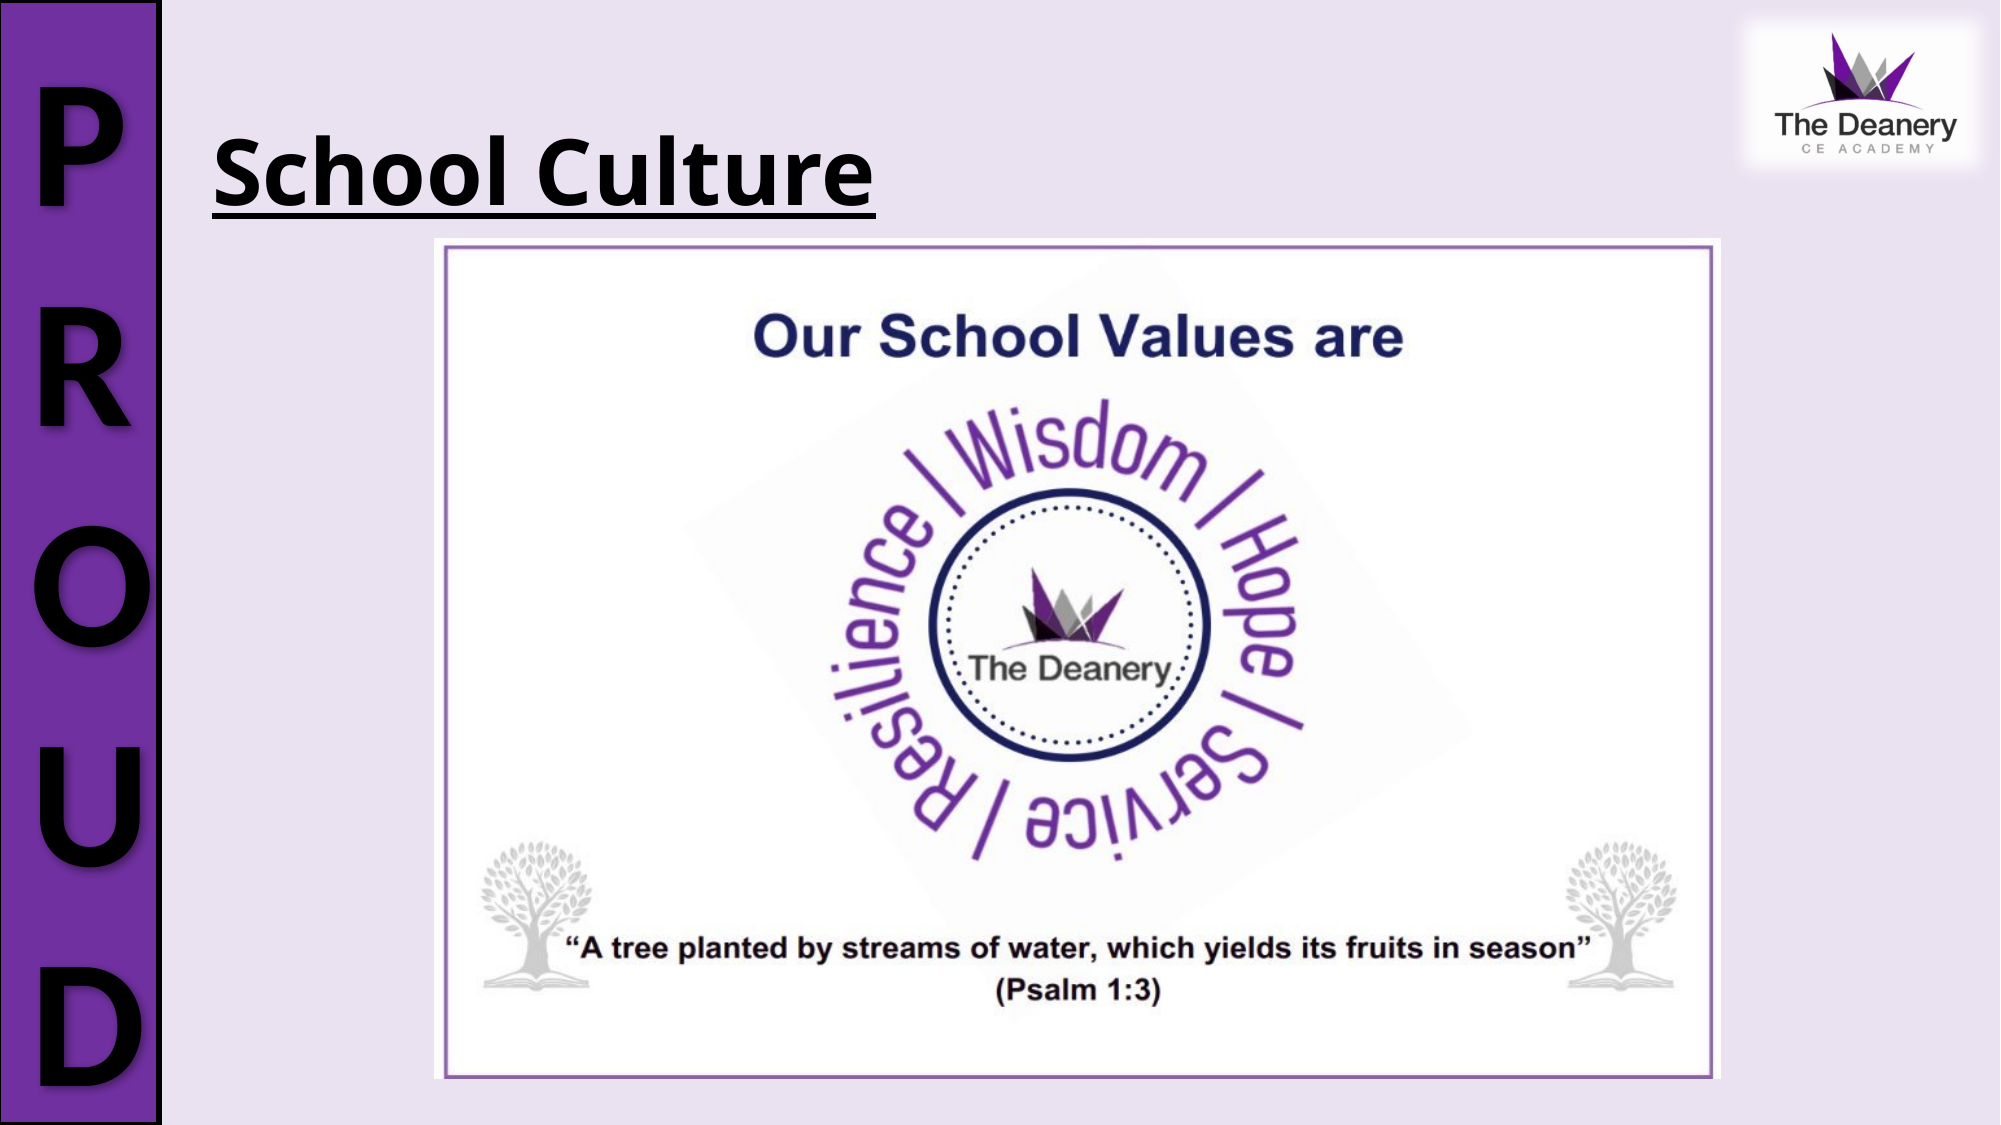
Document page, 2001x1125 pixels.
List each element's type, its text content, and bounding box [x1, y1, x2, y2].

title School Culture [197, 67, 1923, 285]
picture [1756, 32, 1968, 156]
picture [434, 238, 1721, 1079]
